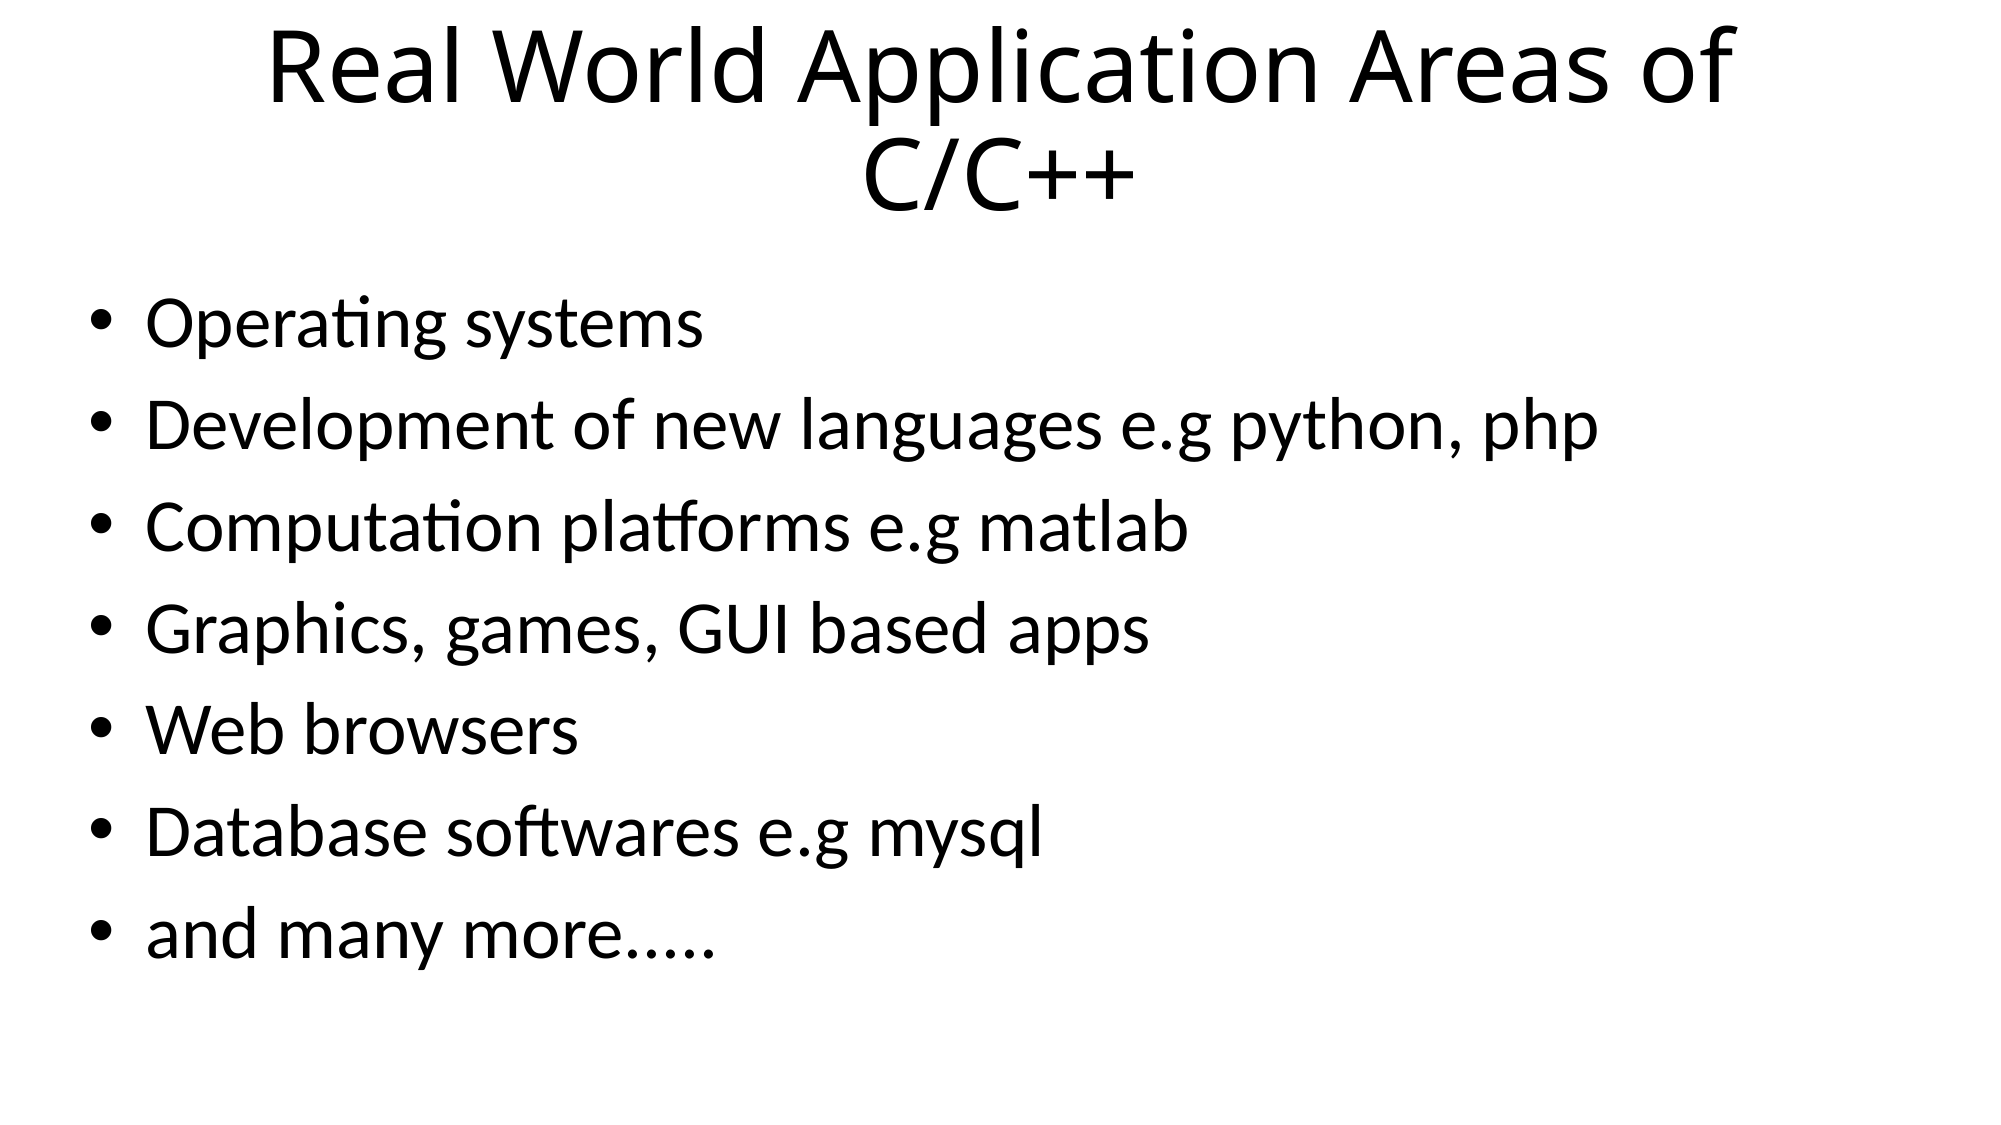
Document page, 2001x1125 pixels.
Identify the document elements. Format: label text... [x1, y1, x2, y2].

subtitle Operating systems Development of new languages e.g python, php Computation platforms e.g matlab Graphics, games, GUI based apps Web browsers Database softwares e.g mysql and many more..... [73, 275, 1910, 1077]
title Real World Application Areas of C/C++ [249, 15, 1750, 240]
